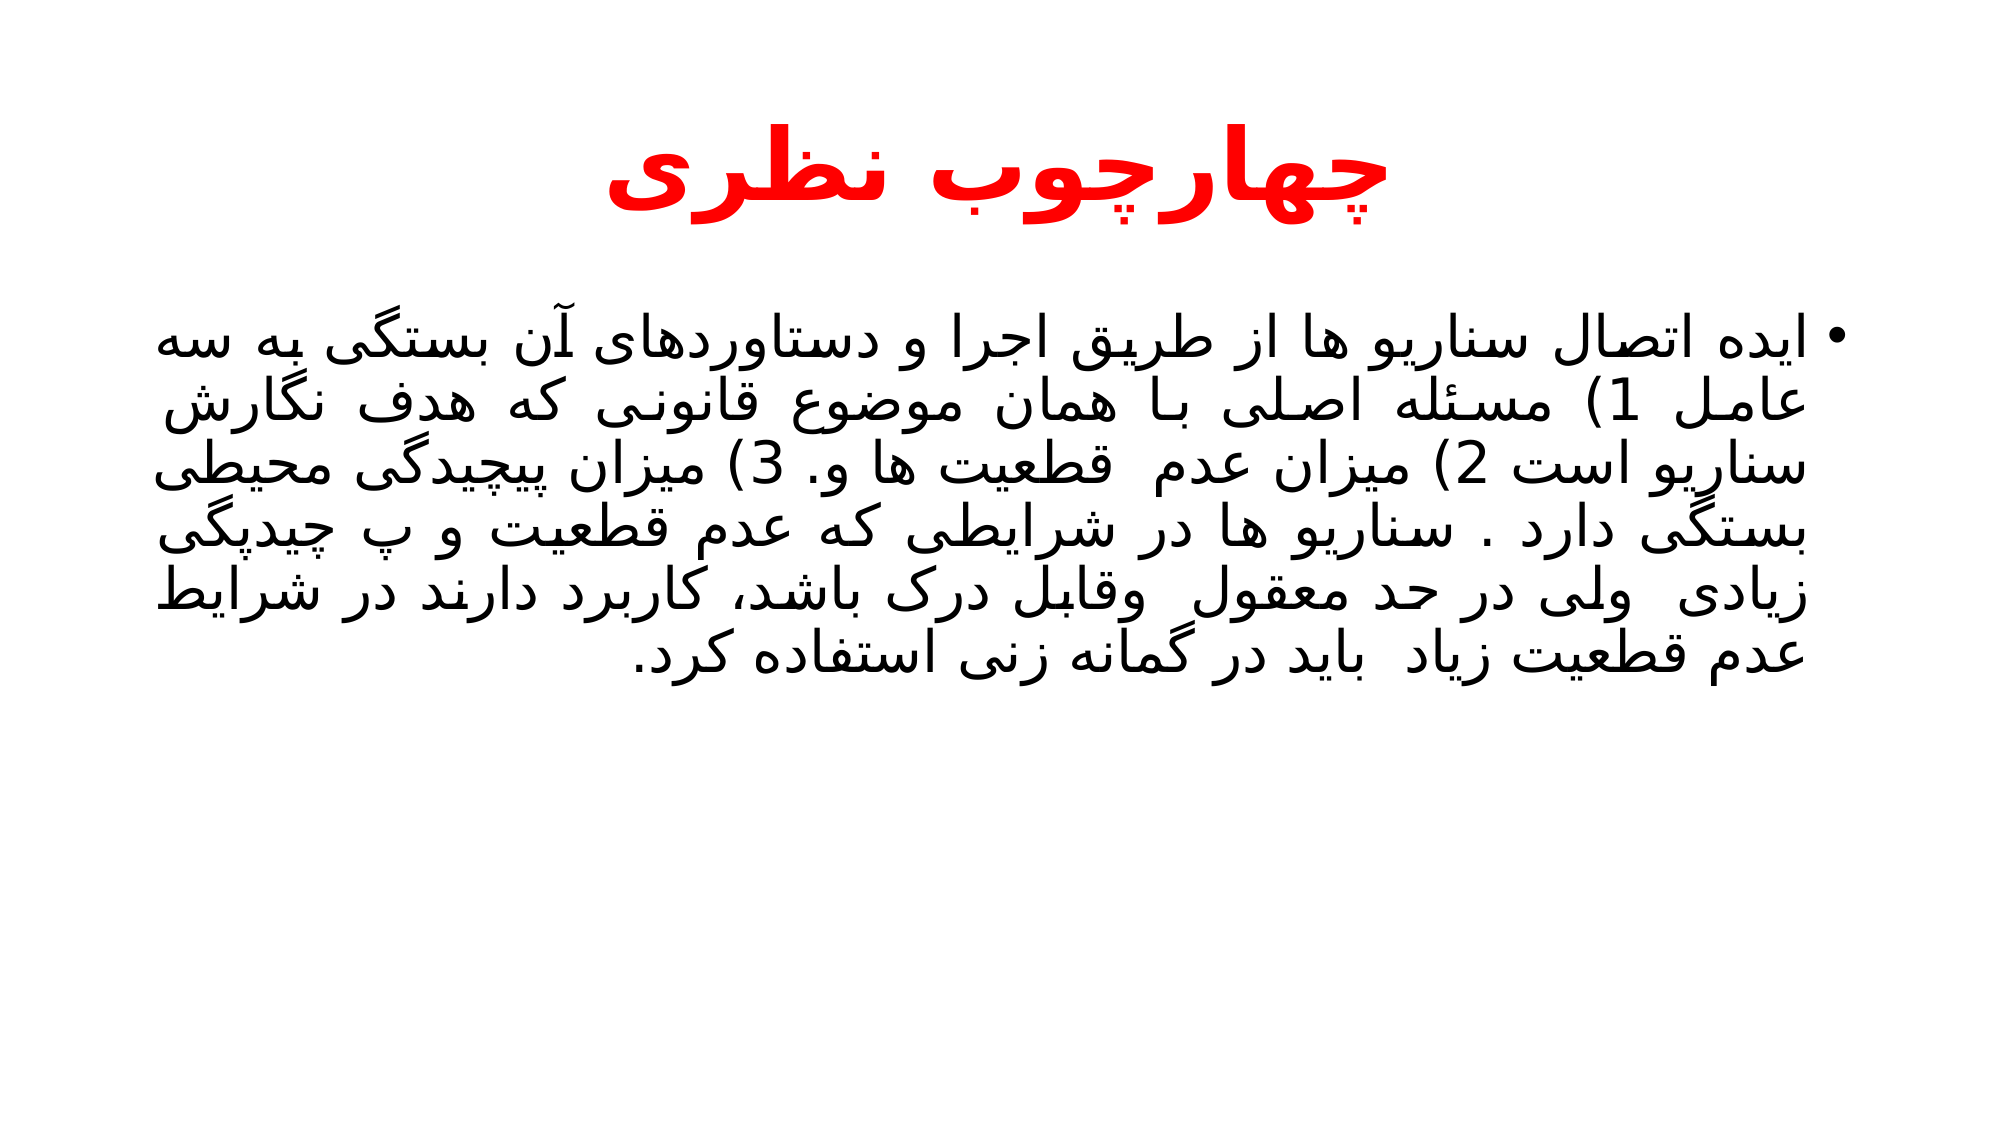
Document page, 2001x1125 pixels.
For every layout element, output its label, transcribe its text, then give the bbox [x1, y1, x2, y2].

title چهارچوب نظری [137, 59, 1863, 278]
list ایده اتصال سناریو ها از طریق اجرا و دستاوردهای آن بستگی به سه عامل 1) مسئله اصلی با همان موضوع قانونی که هدف نگارش سناریو است 2) میزان عدم قطعیت ها و. 3) میزان پیچیدگی محیطی بستگی دارد . سناریو ها در شرایطی که عدم قطعیت و پ چیدپگی زیادی ولی در حد معقول وقابل درک باشد، کاربرد دارند در شرایط عدم قطعیت زیاد باید در گمانه زنی استفاده کرد. [137, 299, 1863, 1014]
